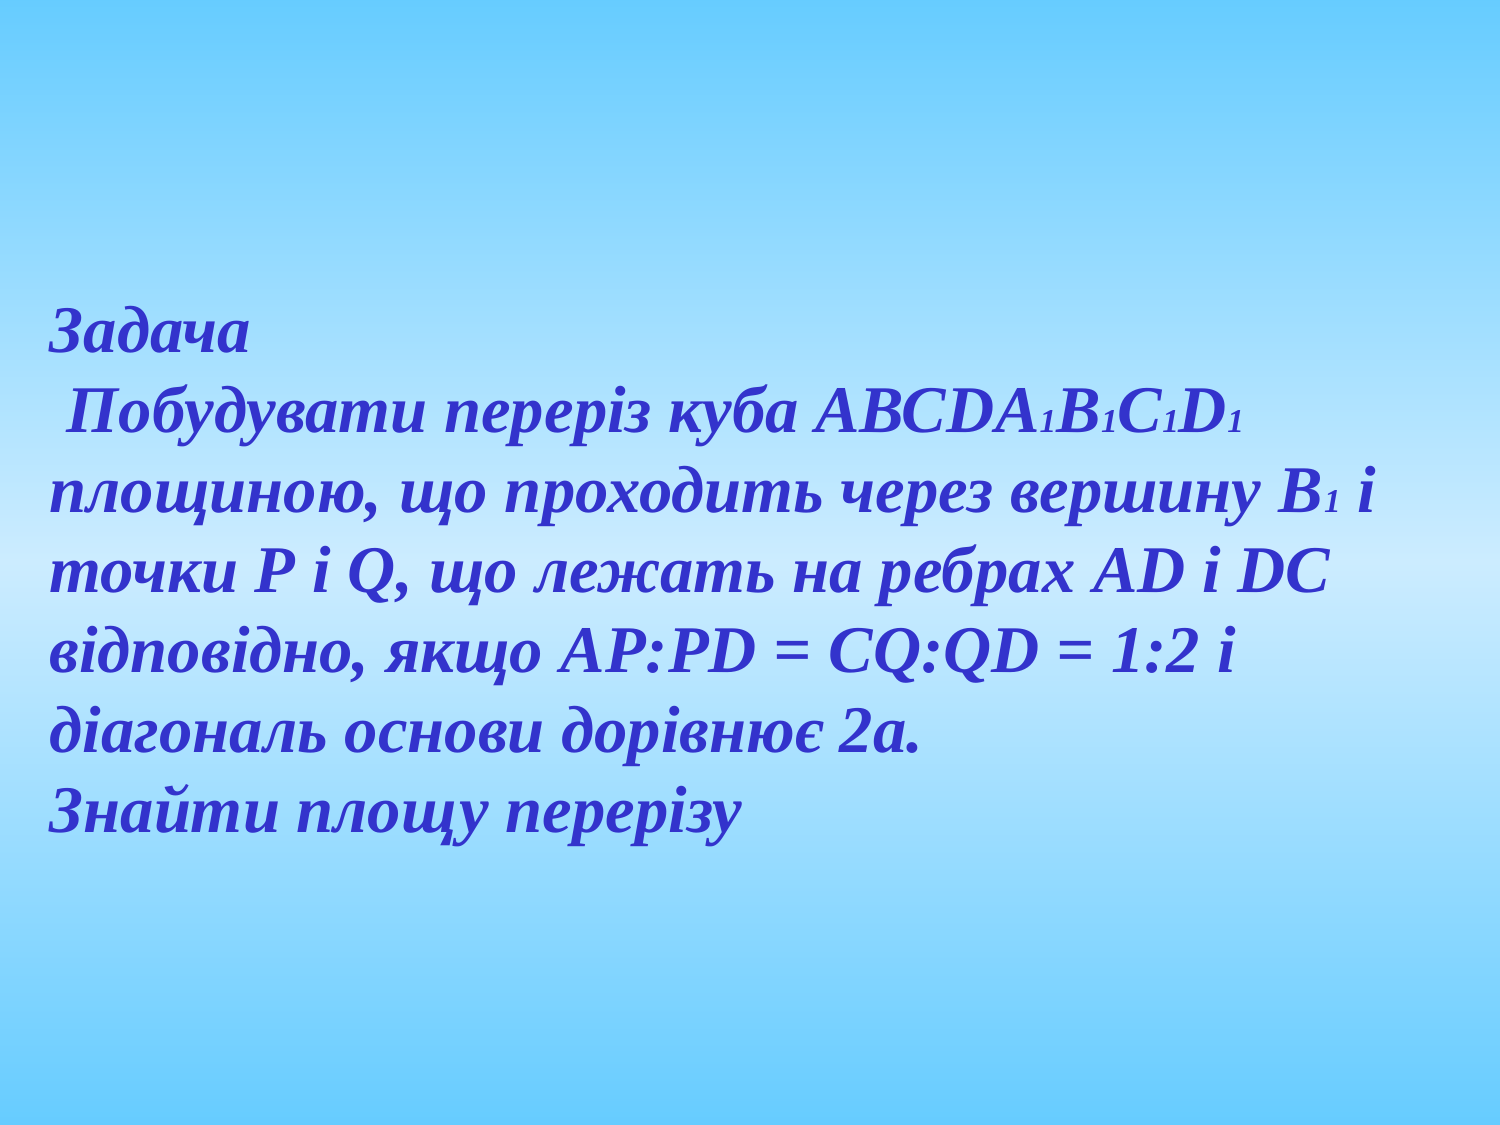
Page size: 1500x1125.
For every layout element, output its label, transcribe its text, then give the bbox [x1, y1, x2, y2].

text_box Задача Побудувати переріз куба АВСDА1В1С1D1 площиною, що проходить через вершину В1 і точки Р і Q, що лежать на ребрах AD і DC відповідно, якщо AP:PD = CQ:QD = 1:2 і діагональ основи дорівнює 2а. Знайти площу перерізу [35, 278, 1418, 854]
